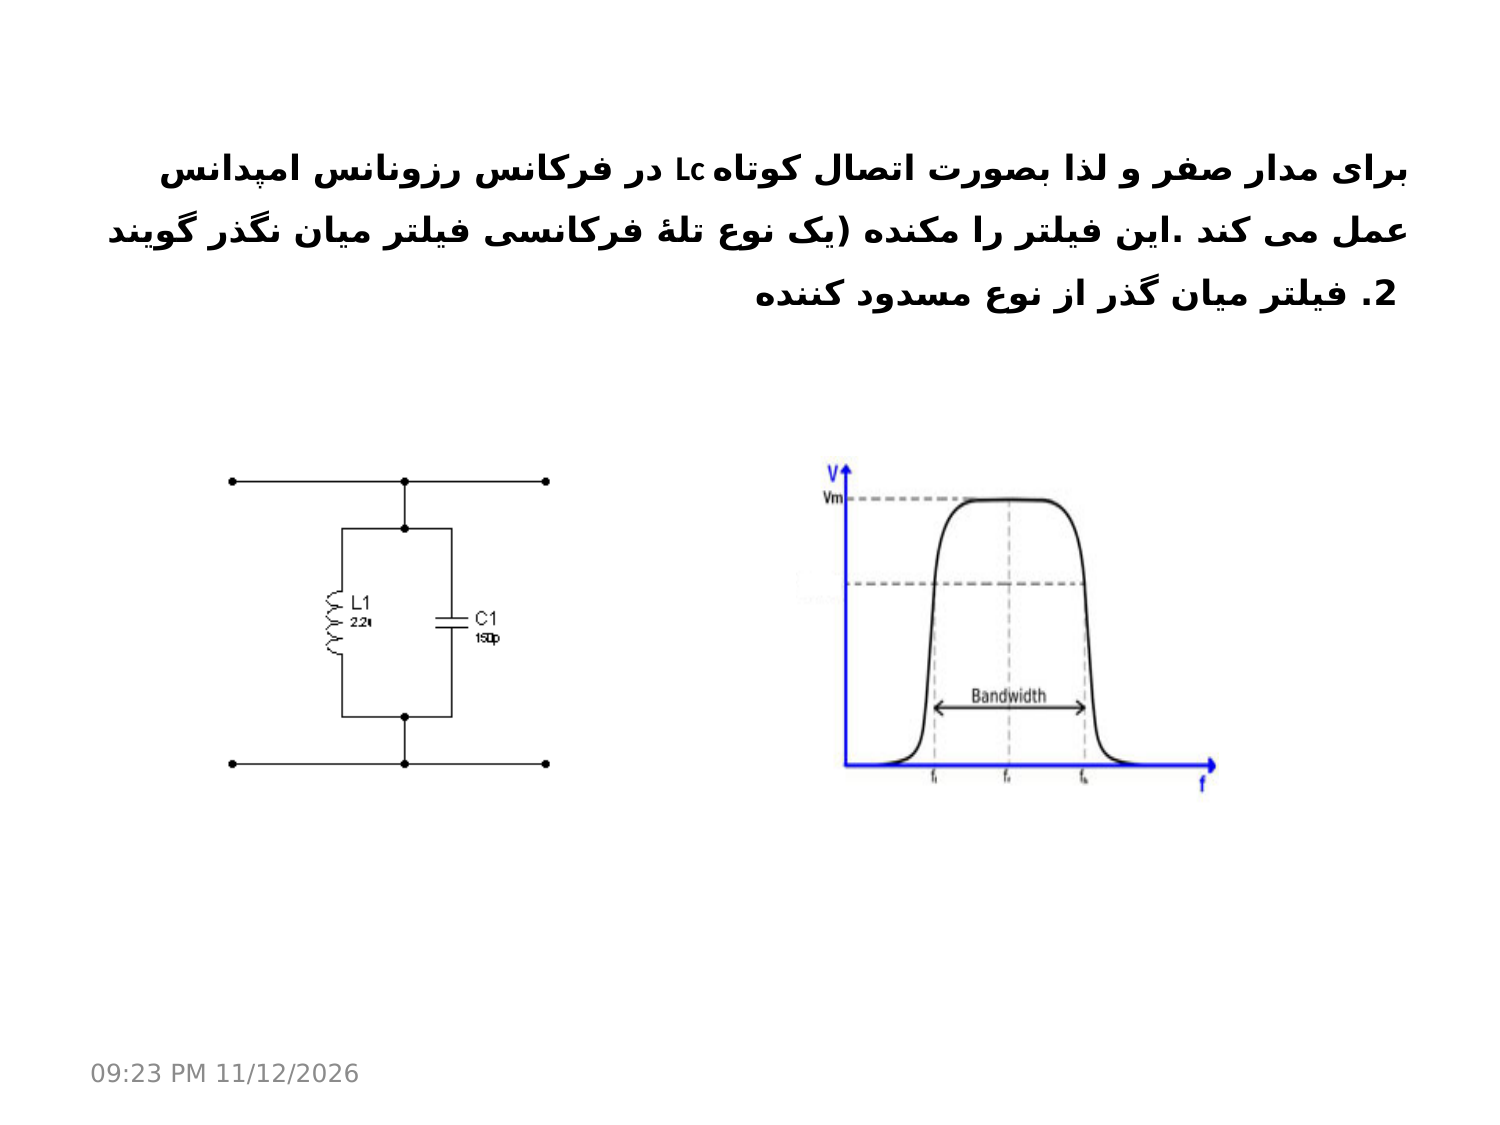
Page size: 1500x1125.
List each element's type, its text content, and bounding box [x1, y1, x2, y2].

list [210, 456, 587, 831]
slide_number 21 مارس 17 [75, 1042, 425, 1103]
title در فرکانس رزونانس امپدانس Lc برای مدار صفر و لذا بصورت اتصال کوتاه عمل می کند .این فیلتر را مکنده (یک نوع تلۀ فرکانسی فیلتر میان نگذر گویند 2. فیلتر میان گذر از نوع مسدود کننده [75, 115, 1425, 364]
picture [796, 456, 1219, 821]
